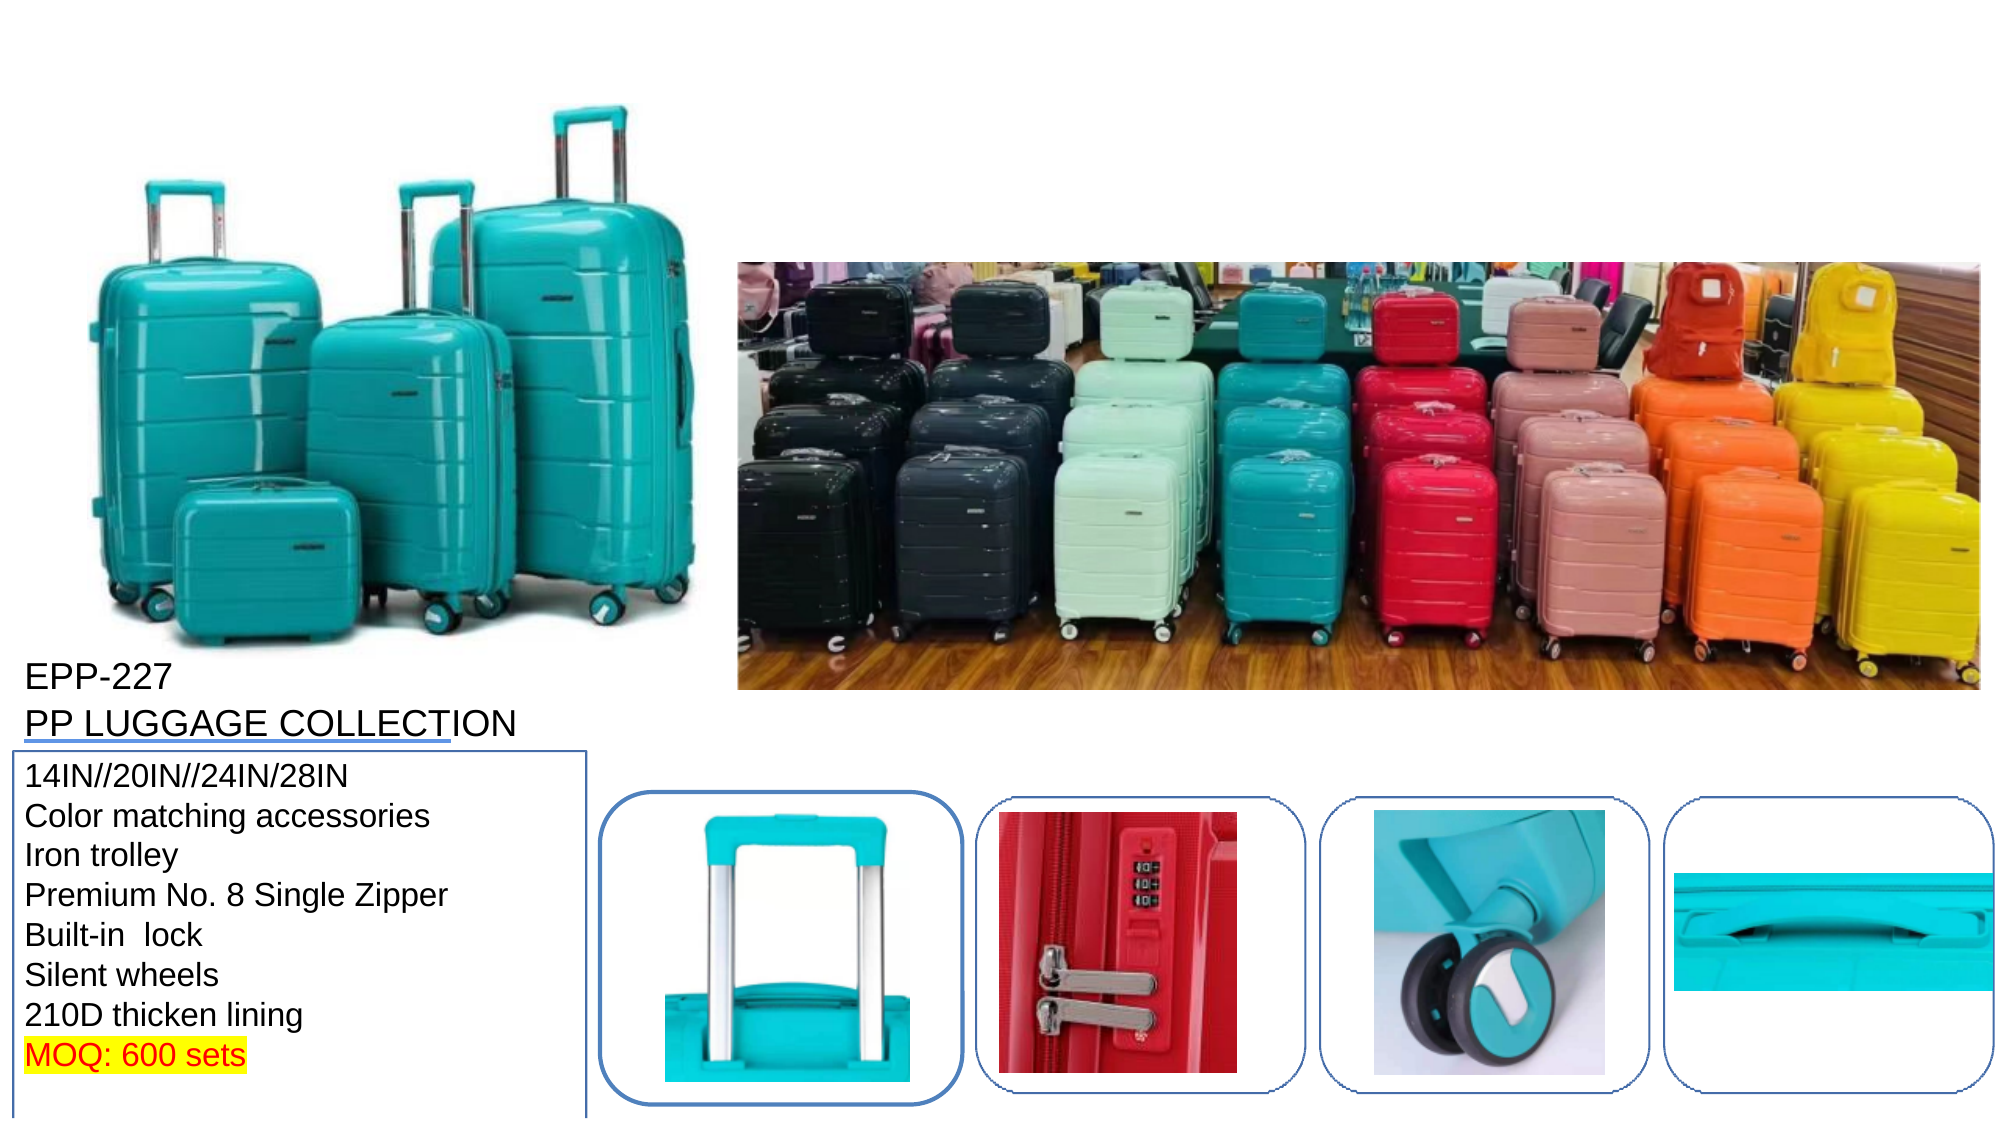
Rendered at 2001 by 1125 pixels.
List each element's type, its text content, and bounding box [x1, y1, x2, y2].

picture [737, 262, 1981, 690]
picture [87, 103, 708, 659]
text_box [12, 750, 22, 1119]
picture [1674, 873, 1994, 992]
picture [999, 811, 1237, 1073]
text_box [975, 796, 1307, 1095]
text_box EPP-227 PP LUGGAGE COLLECTION 14IN//20IN//24IN/28IN Color matching accessories Iron trolley Premium No. 8 Single Zipper Built-in lock Silent wheels 210D thicken lining MOQ: 600 sets [22, 649, 838, 1074]
text_box [1319, 796, 1651, 1095]
picture [665, 803, 910, 1082]
picture [1374, 810, 1605, 1075]
text_box [597, 789, 965, 1107]
text_box [1663, 796, 1995, 1095]
